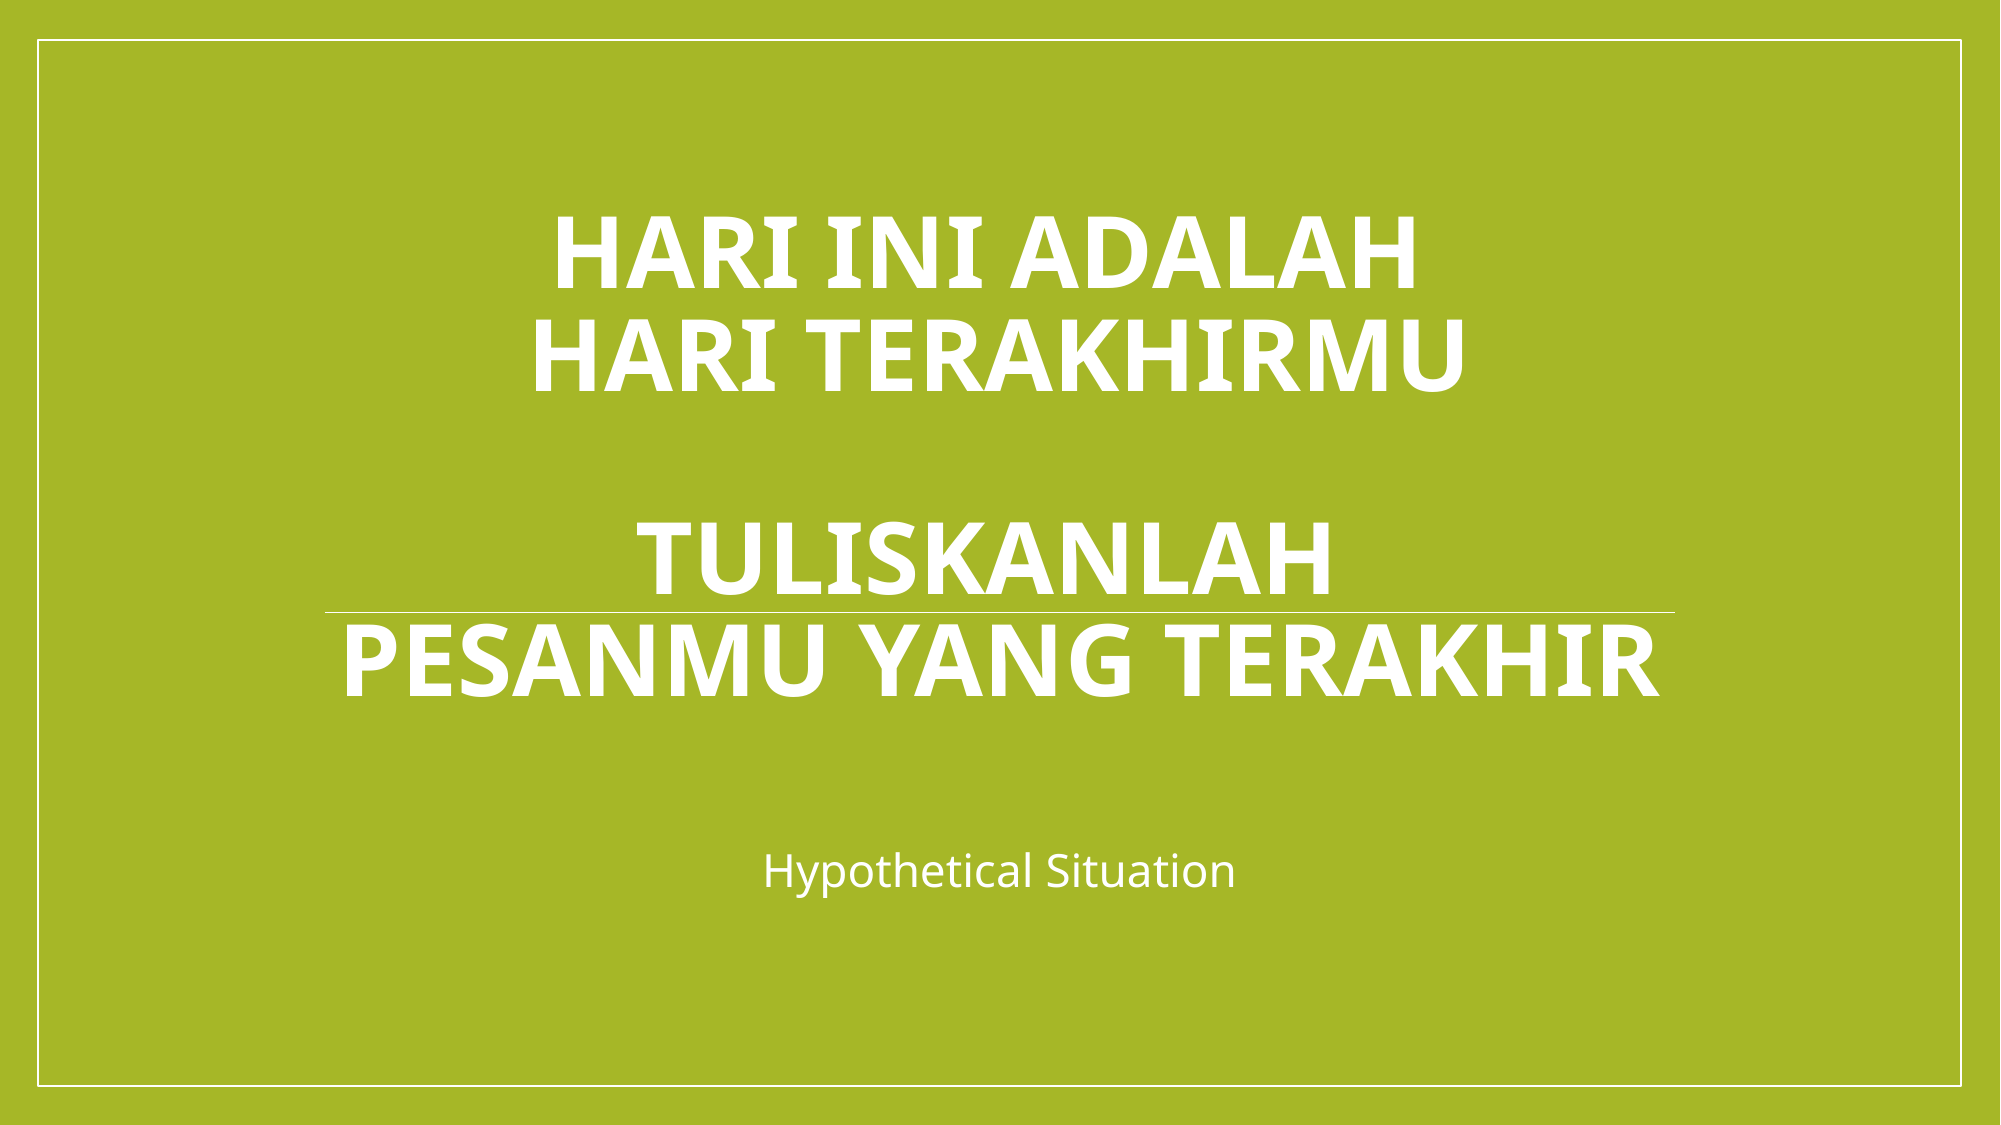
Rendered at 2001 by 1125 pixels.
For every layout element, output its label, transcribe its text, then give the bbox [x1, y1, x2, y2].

subtitle Hypothetical Situation [280, 840, 1719, 948]
title Hari ini adalah hari terakhirmu TuliskanLAH Pesanmu yang terakhir [182, 244, 1818, 725]
